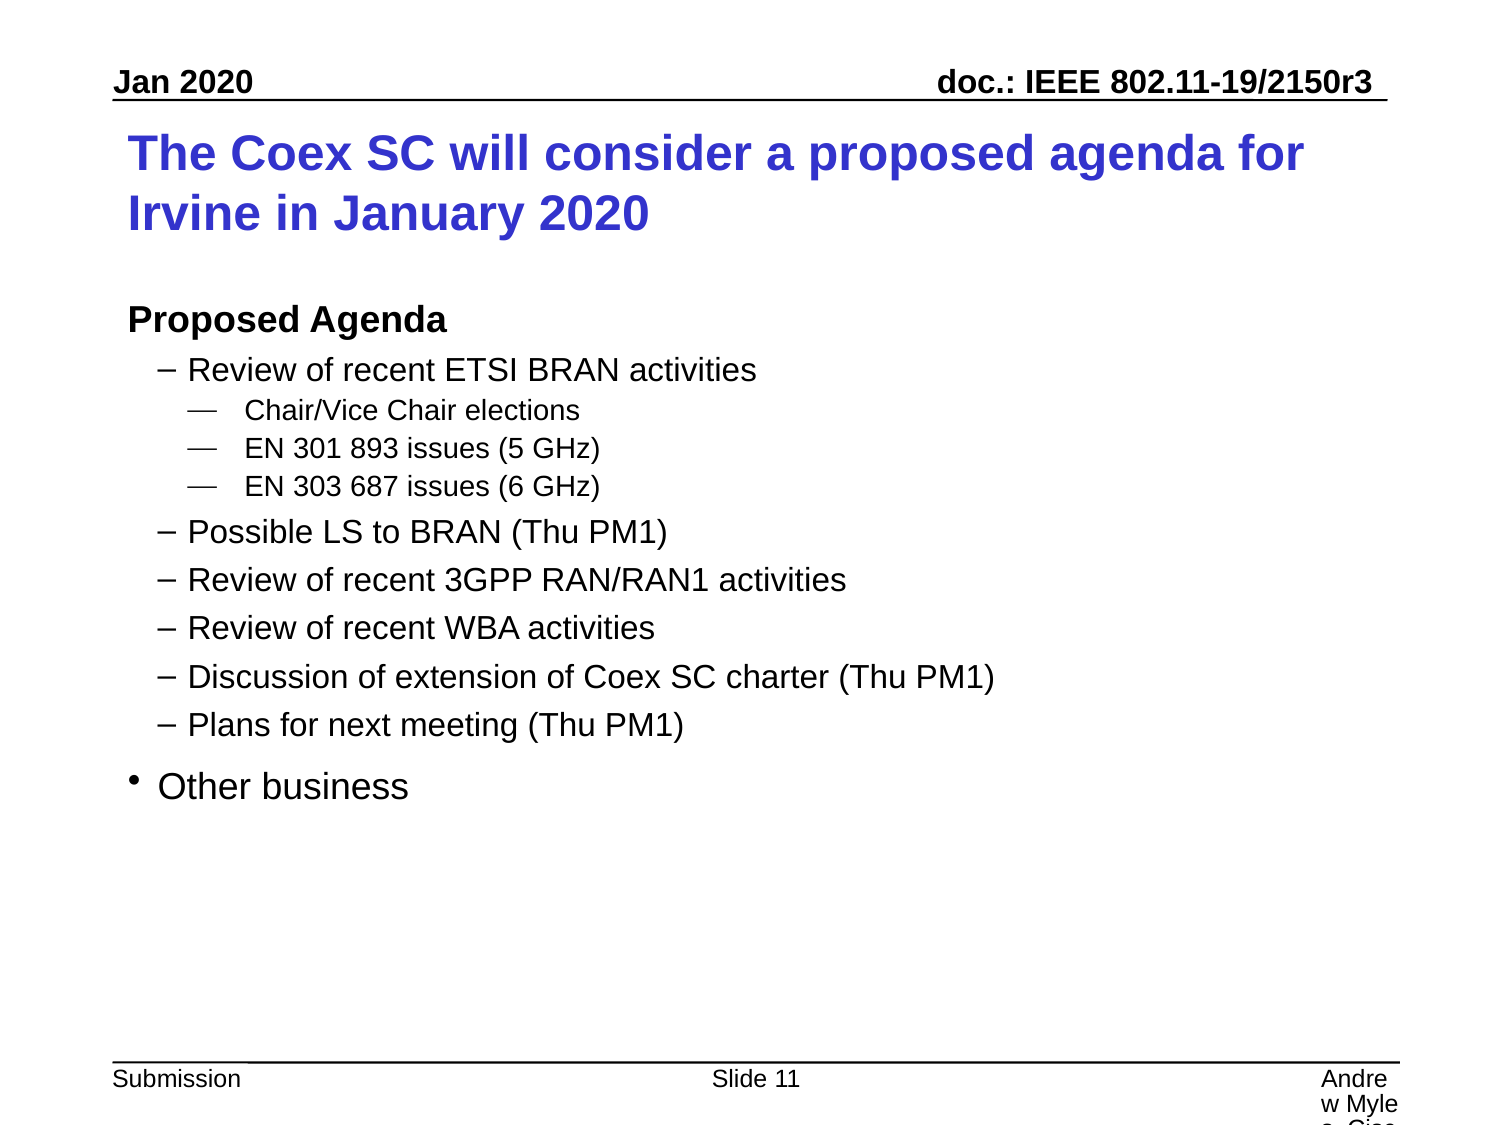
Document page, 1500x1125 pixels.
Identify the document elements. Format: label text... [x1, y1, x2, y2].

footer Andrew Myles, Cisco [1320, 1061, 1402, 1093]
slide_number Slide 11 [709, 1061, 803, 1093]
title The Coex SC will consider a proposed agenda for Irvine in January 2020 [112, 112, 1388, 287]
list Proposed Agenda Review of recent ETSI BRAN activities Chair/Vice Chair elections EN 301 893 issues (5 GHz) EN 303 687 issues (6 GHz) Possible LS to BRAN (Thu PM1) Review of recent 3GPP RAN/RAN1 activities Review of recent WBA activities Discussion of extension of Coex SC charter (Thu PM1) Plans for next meeting (Thu PM1) Other business [112, 287, 1388, 963]
